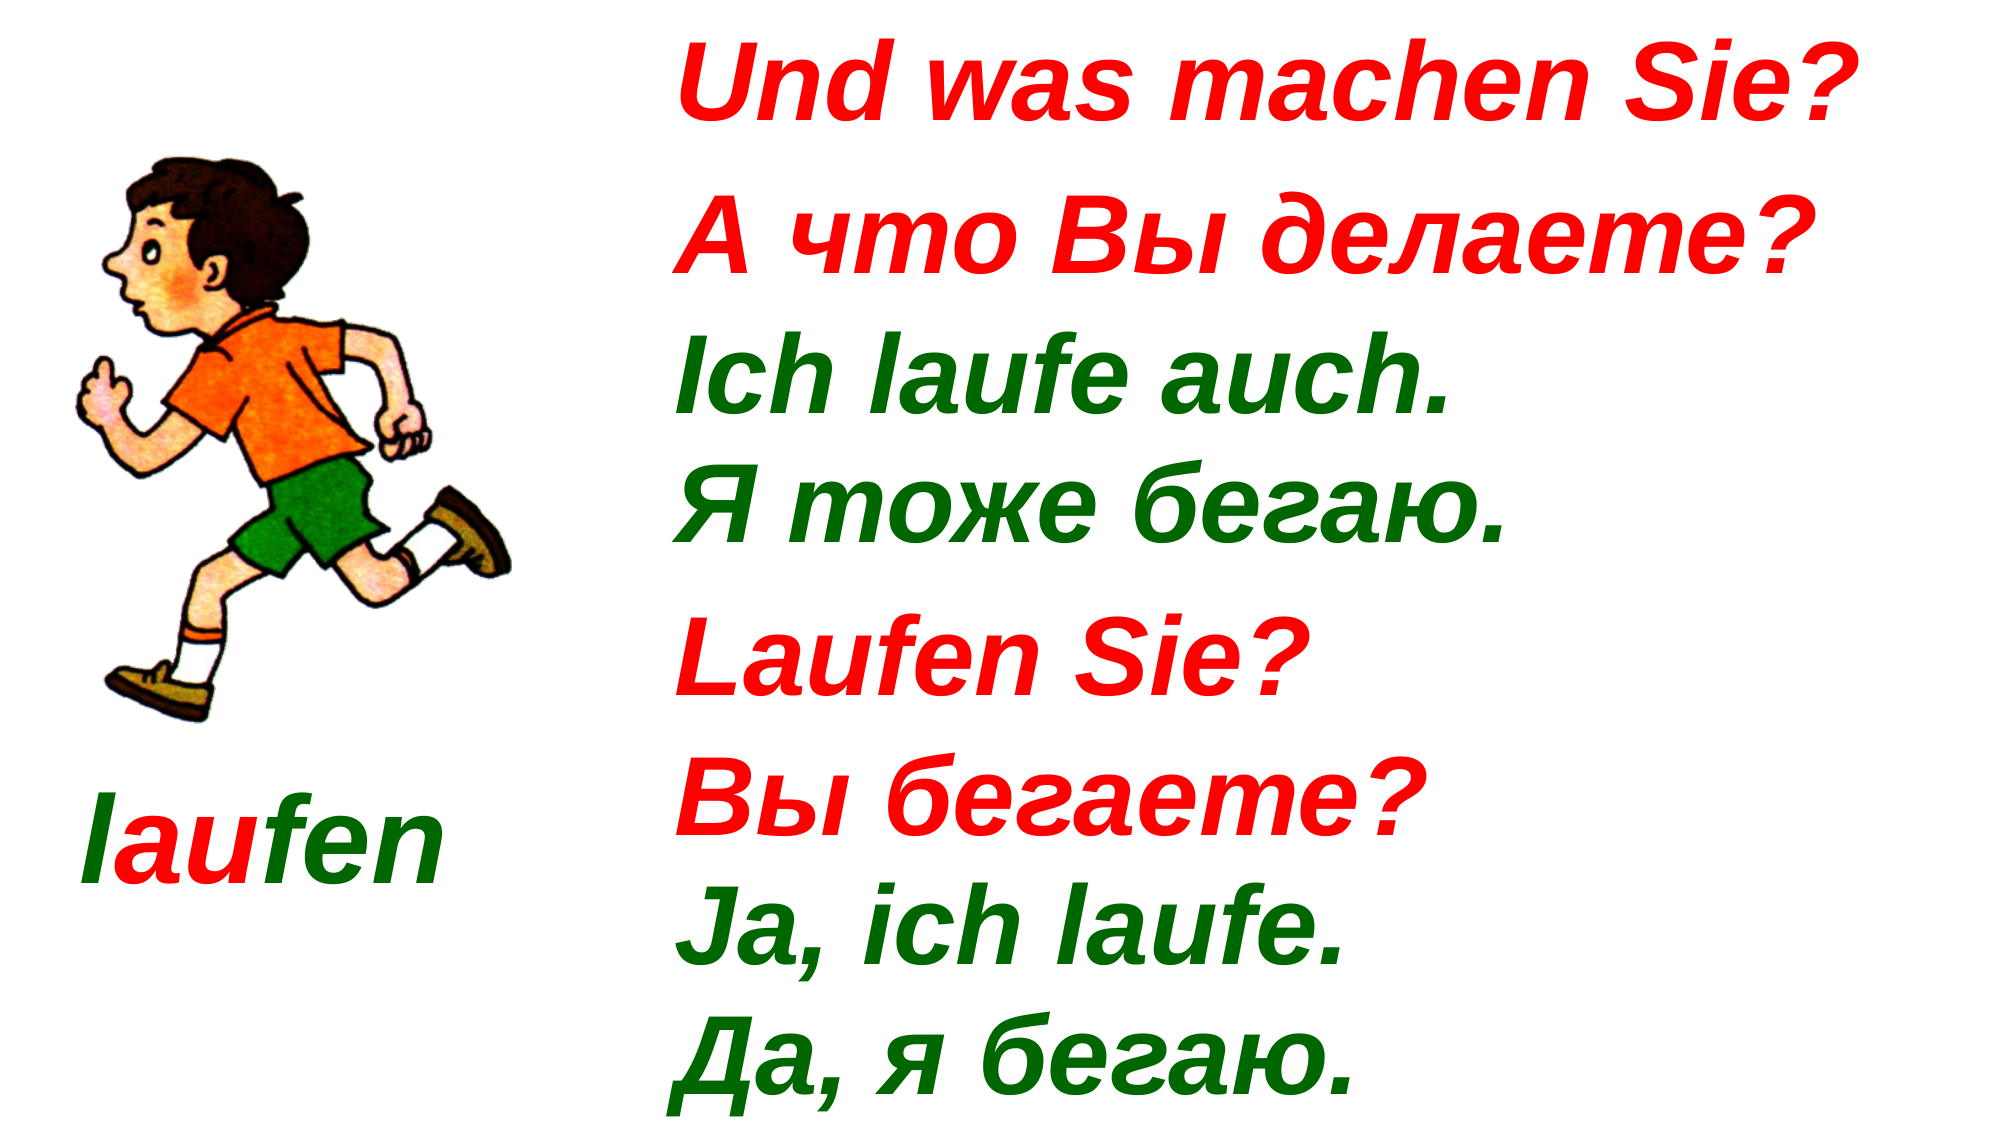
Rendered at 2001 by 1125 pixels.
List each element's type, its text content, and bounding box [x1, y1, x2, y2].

text_box Und was machen Sie? [660, 0, 2000, 151]
picture [62, 152, 519, 727]
text_box Вы бегаете? [660, 715, 2000, 844]
text_box А что Вы делаете? [660, 153, 2000, 293]
text_box laufen [0, 750, 528, 916]
text_box Ja, ich laufe. [660, 844, 2000, 974]
text_box Я тоже бегаю. [660, 422, 2000, 573]
text_box Ich laufe auch. [660, 293, 2000, 422]
text_box Laufen Sie? [660, 575, 2000, 715]
text_box Да, я бегаю. [660, 974, 2000, 1125]
